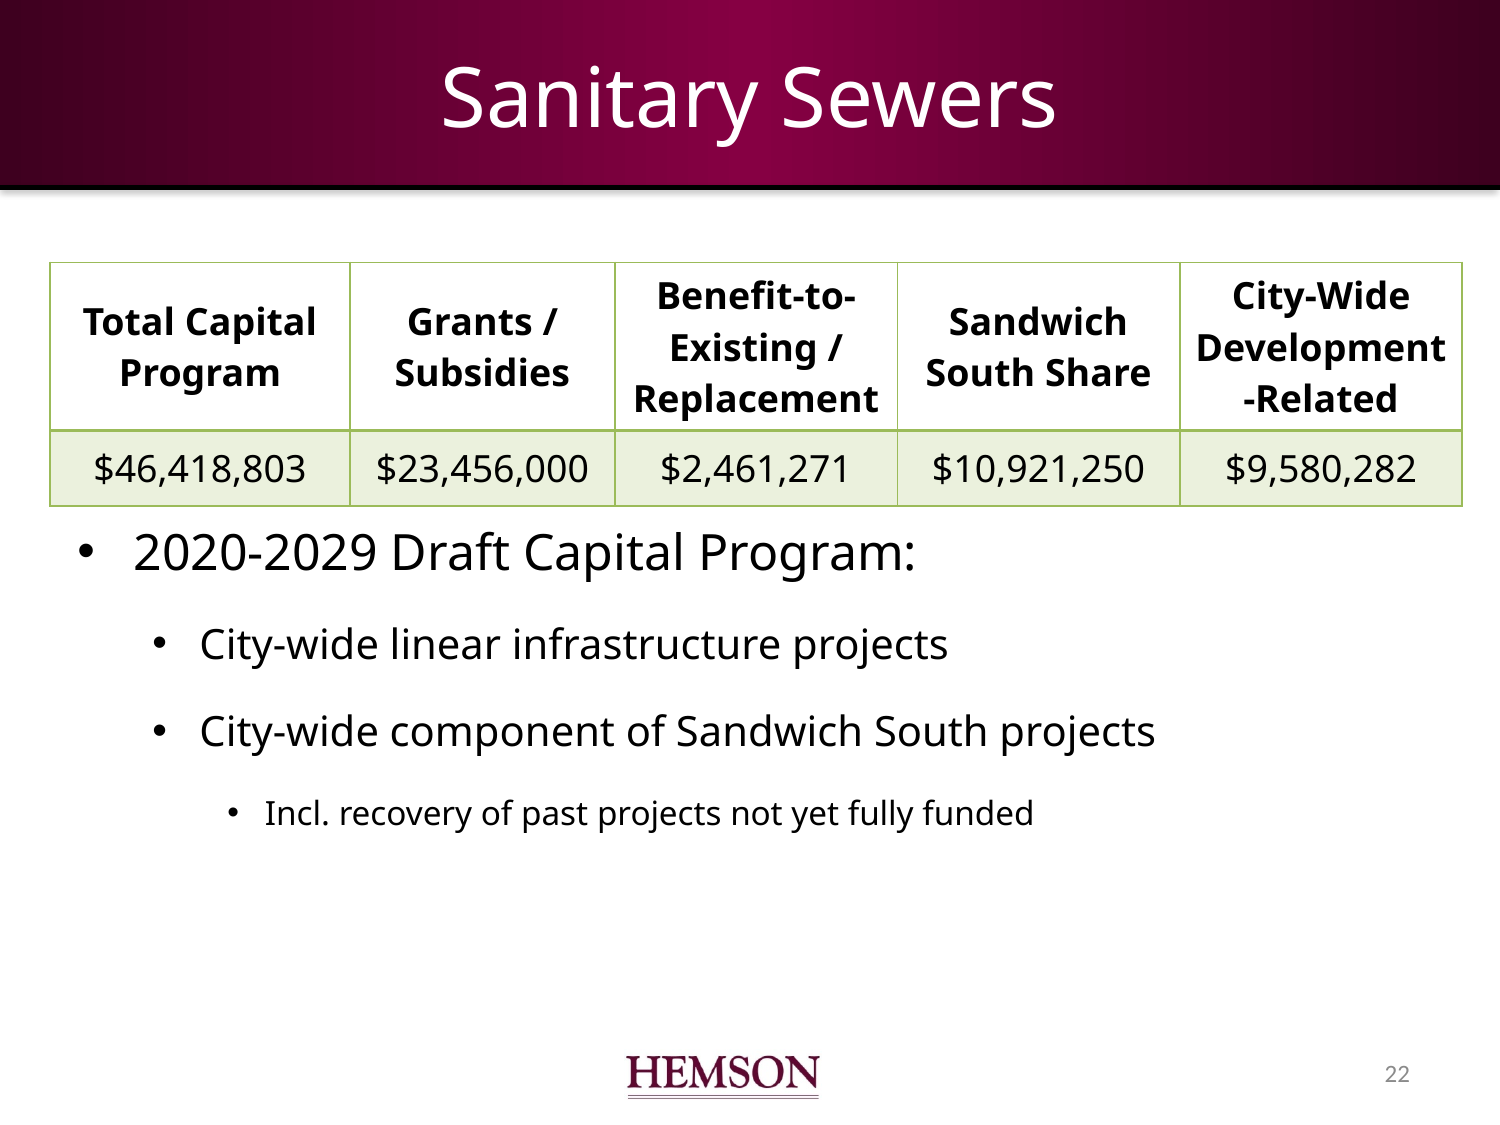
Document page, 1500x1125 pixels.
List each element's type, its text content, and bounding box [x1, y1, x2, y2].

table_header Total Capital Program [51, 263, 349, 429]
title Sanitary Sewers [0, 0, 1500, 185]
table_cell $10,921,250 [898, 432, 1179, 505]
table_header Sandwich South Share [898, 263, 1179, 429]
table_cell $23,456,000 [351, 432, 614, 505]
table_cell $2,461,271 [616, 432, 897, 505]
table_header City-Wide Development-Related [1181, 263, 1461, 429]
table_header Benefit-to-Existing / Replacement [616, 263, 897, 429]
slide_number 21 [1074, 1042, 1425, 1103]
table_header Grants / Subsidies [351, 263, 614, 429]
table_cell $9,580,282 [1181, 432, 1461, 505]
picture [624, 1049, 822, 1100]
list 2020-2029 Draft Capital Program: City-wide linear infrastructure projects City-wide component of Sandwich South projects Incl. recovery of past projects not yet fully funded [62, 512, 1426, 1038]
table_cell $46,418,803 [51, 432, 349, 505]
